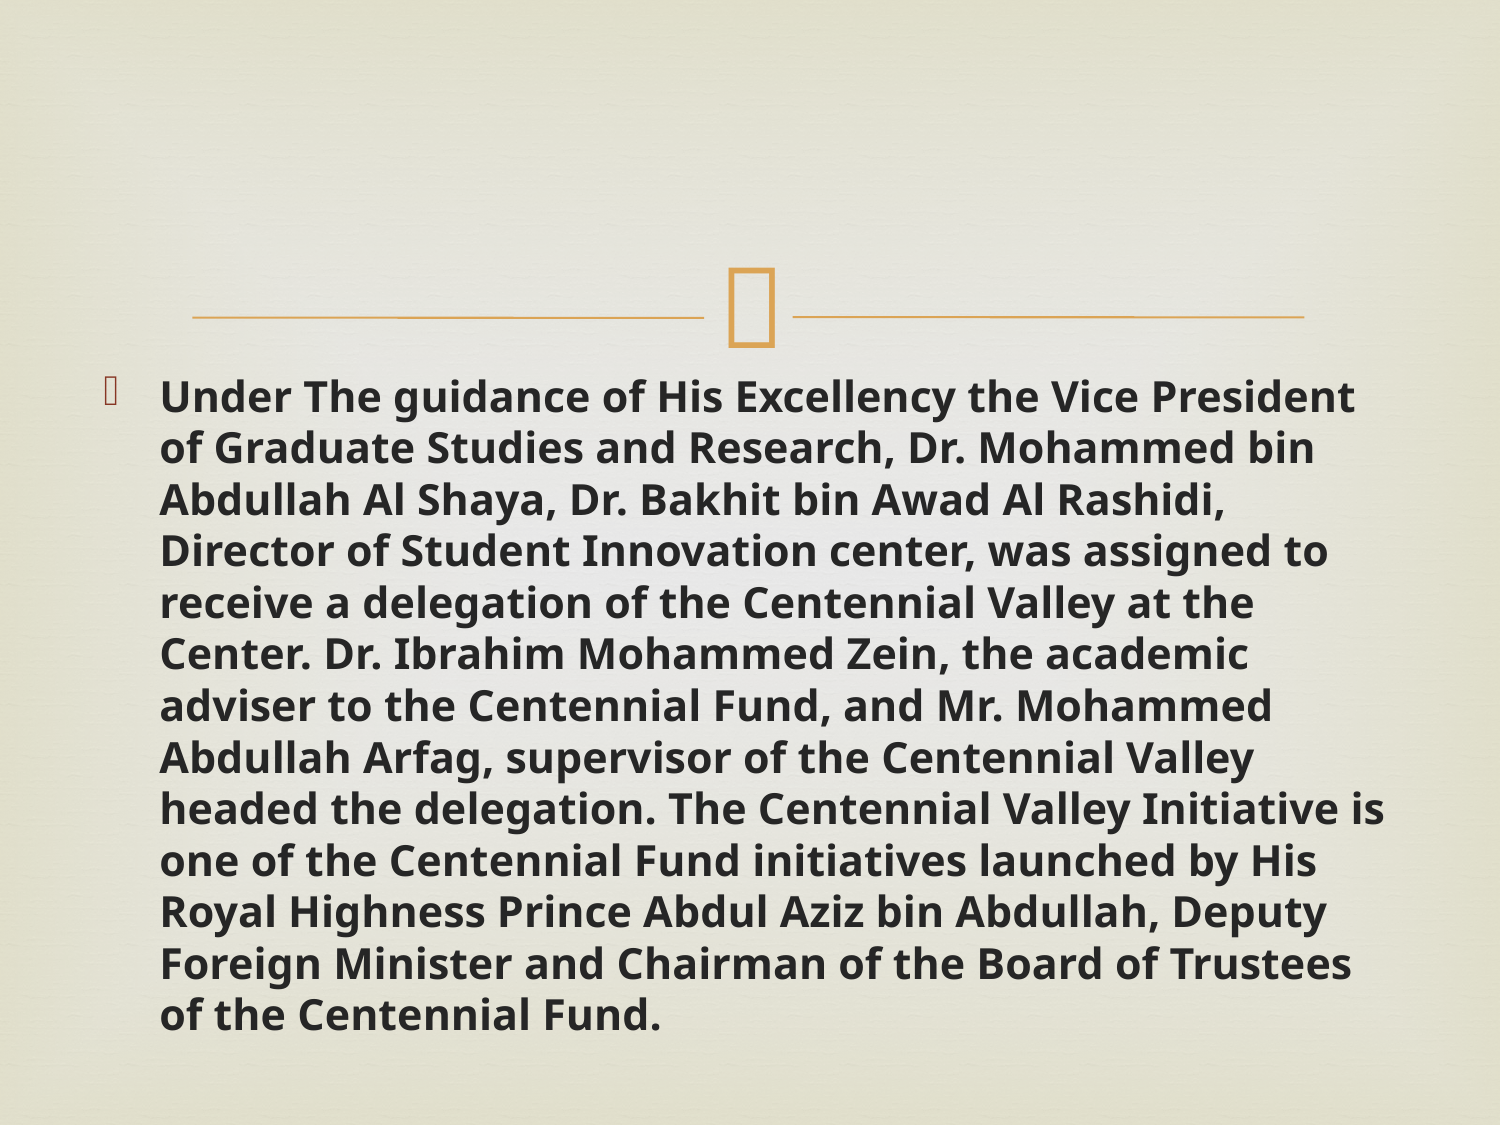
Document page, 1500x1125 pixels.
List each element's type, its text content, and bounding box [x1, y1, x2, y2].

list Under The guidance of His Excellency the Vice President of Graduate Studies and Research, Dr. Mohammed bin Abdullah Al Shaya, Dr. Bakhit bin Awad Al Rashidi, Director of Student Innovation center, was assigned to receive a delegation of the Centennial Valley at the Center. Dr. Ibrahim Mohammed Zein, the academic adviser to the Centennial Fund, and Mr. Mohammed Abdullah Arfag, supervisor of the Centennial Valley headed the delegation. The Centennial Valley Initiative is one of the Centennial Fund initiatives launched by His Royal Highness Prince Abdul Aziz bin Abdullah, Deputy Foreign Minister and Chairman of the Board of Trustees of the Centennial Fund. [88, 361, 1421, 1052]
